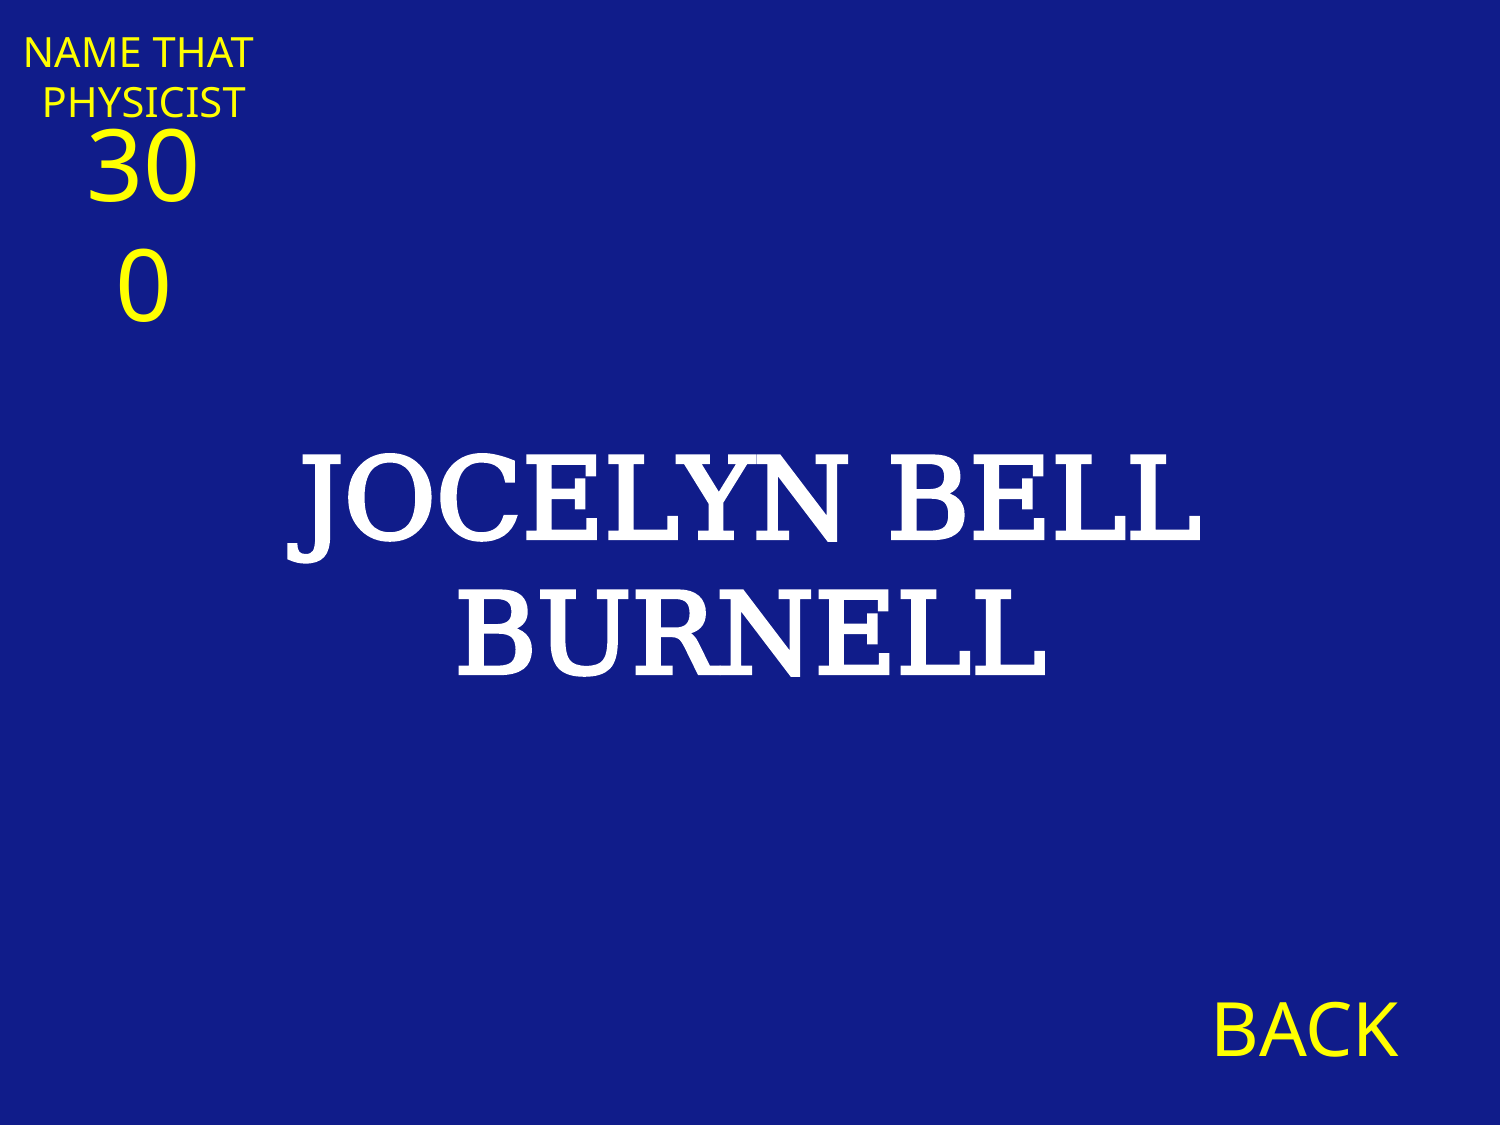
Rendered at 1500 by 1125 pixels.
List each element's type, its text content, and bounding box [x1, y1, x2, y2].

text_box [1050, 922, 1500, 1125]
text_box JOCELYN BELL BURNELL [149, 418, 1350, 704]
text_box 300 [43, 93, 244, 349]
text_box NAME THAT PHYSICIST [0, 18, 363, 134]
